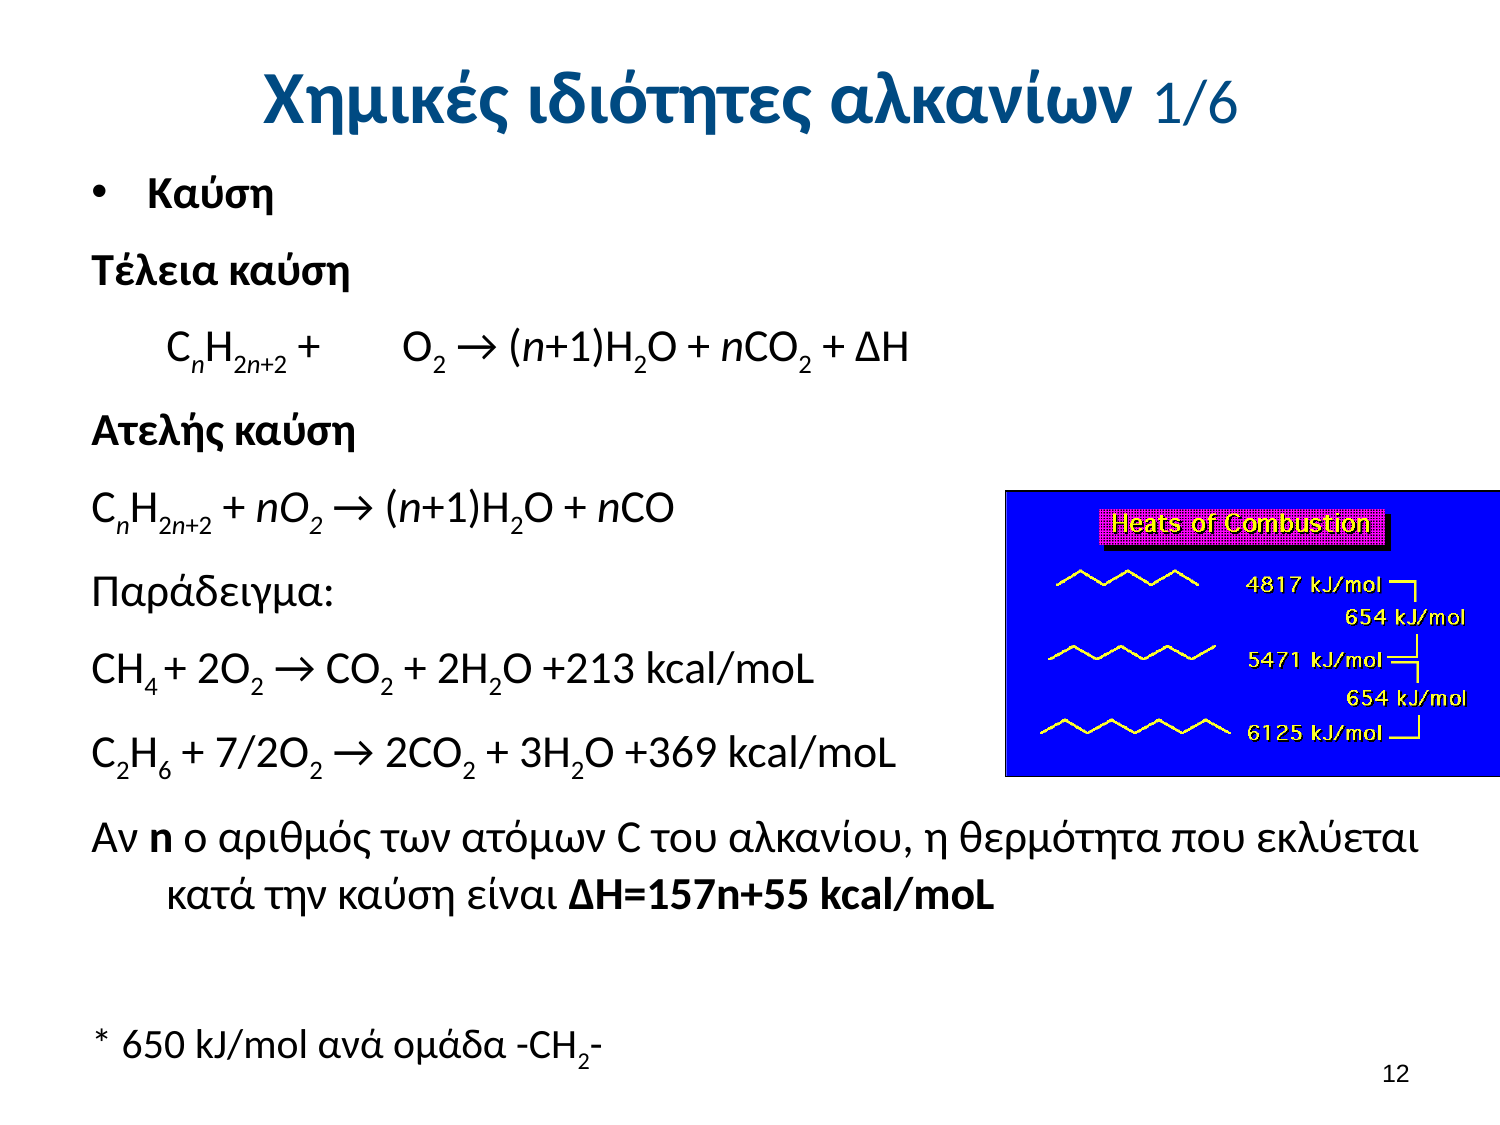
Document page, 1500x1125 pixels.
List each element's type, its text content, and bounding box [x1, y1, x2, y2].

picture [1006, 491, 1500, 776]
title Χημικές ιδιότητες αλκανίων 1/6 [76, 19, 1427, 169]
slide_number 11 [1074, 1042, 1425, 1103]
